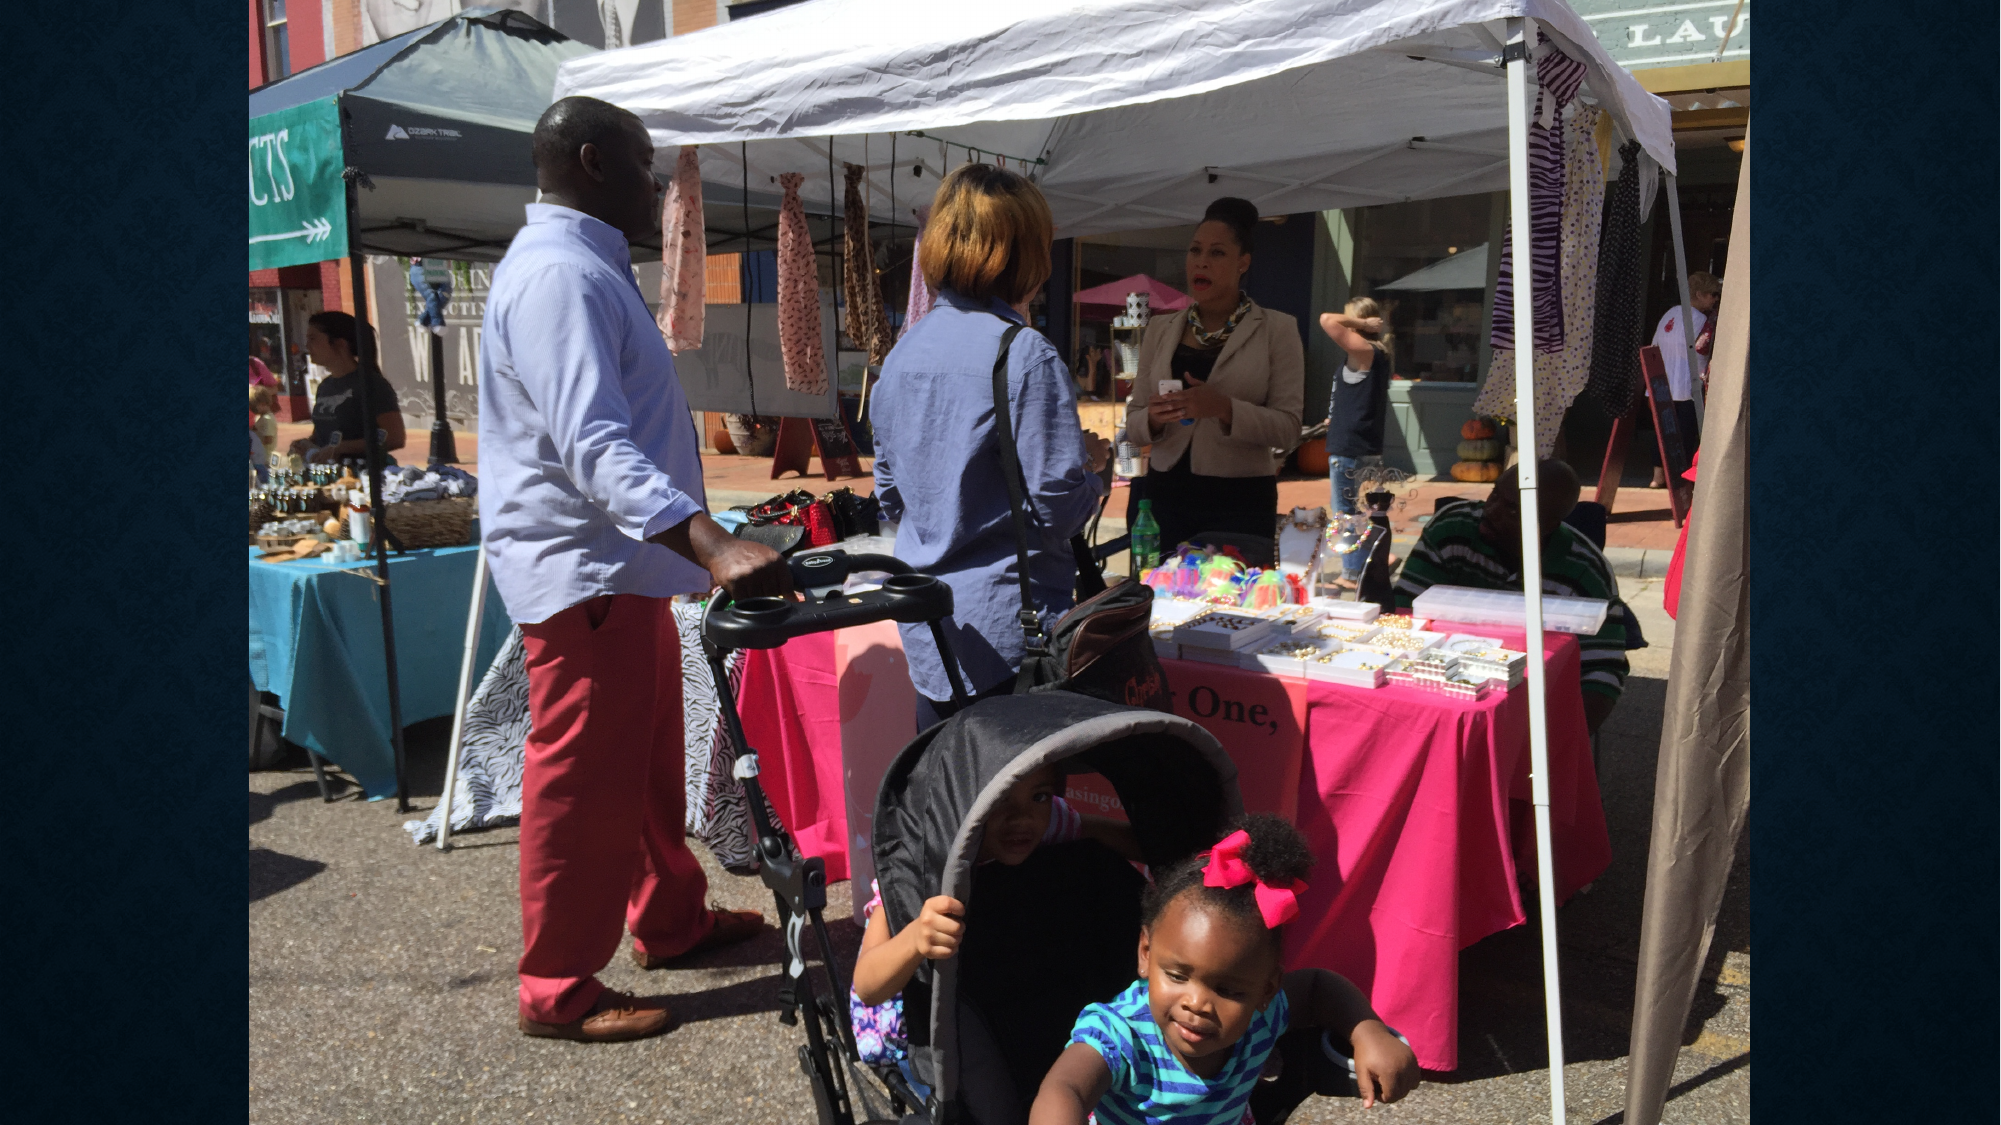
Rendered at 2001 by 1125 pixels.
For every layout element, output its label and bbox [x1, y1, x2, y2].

picture [249, 0, 1751, 1125]
